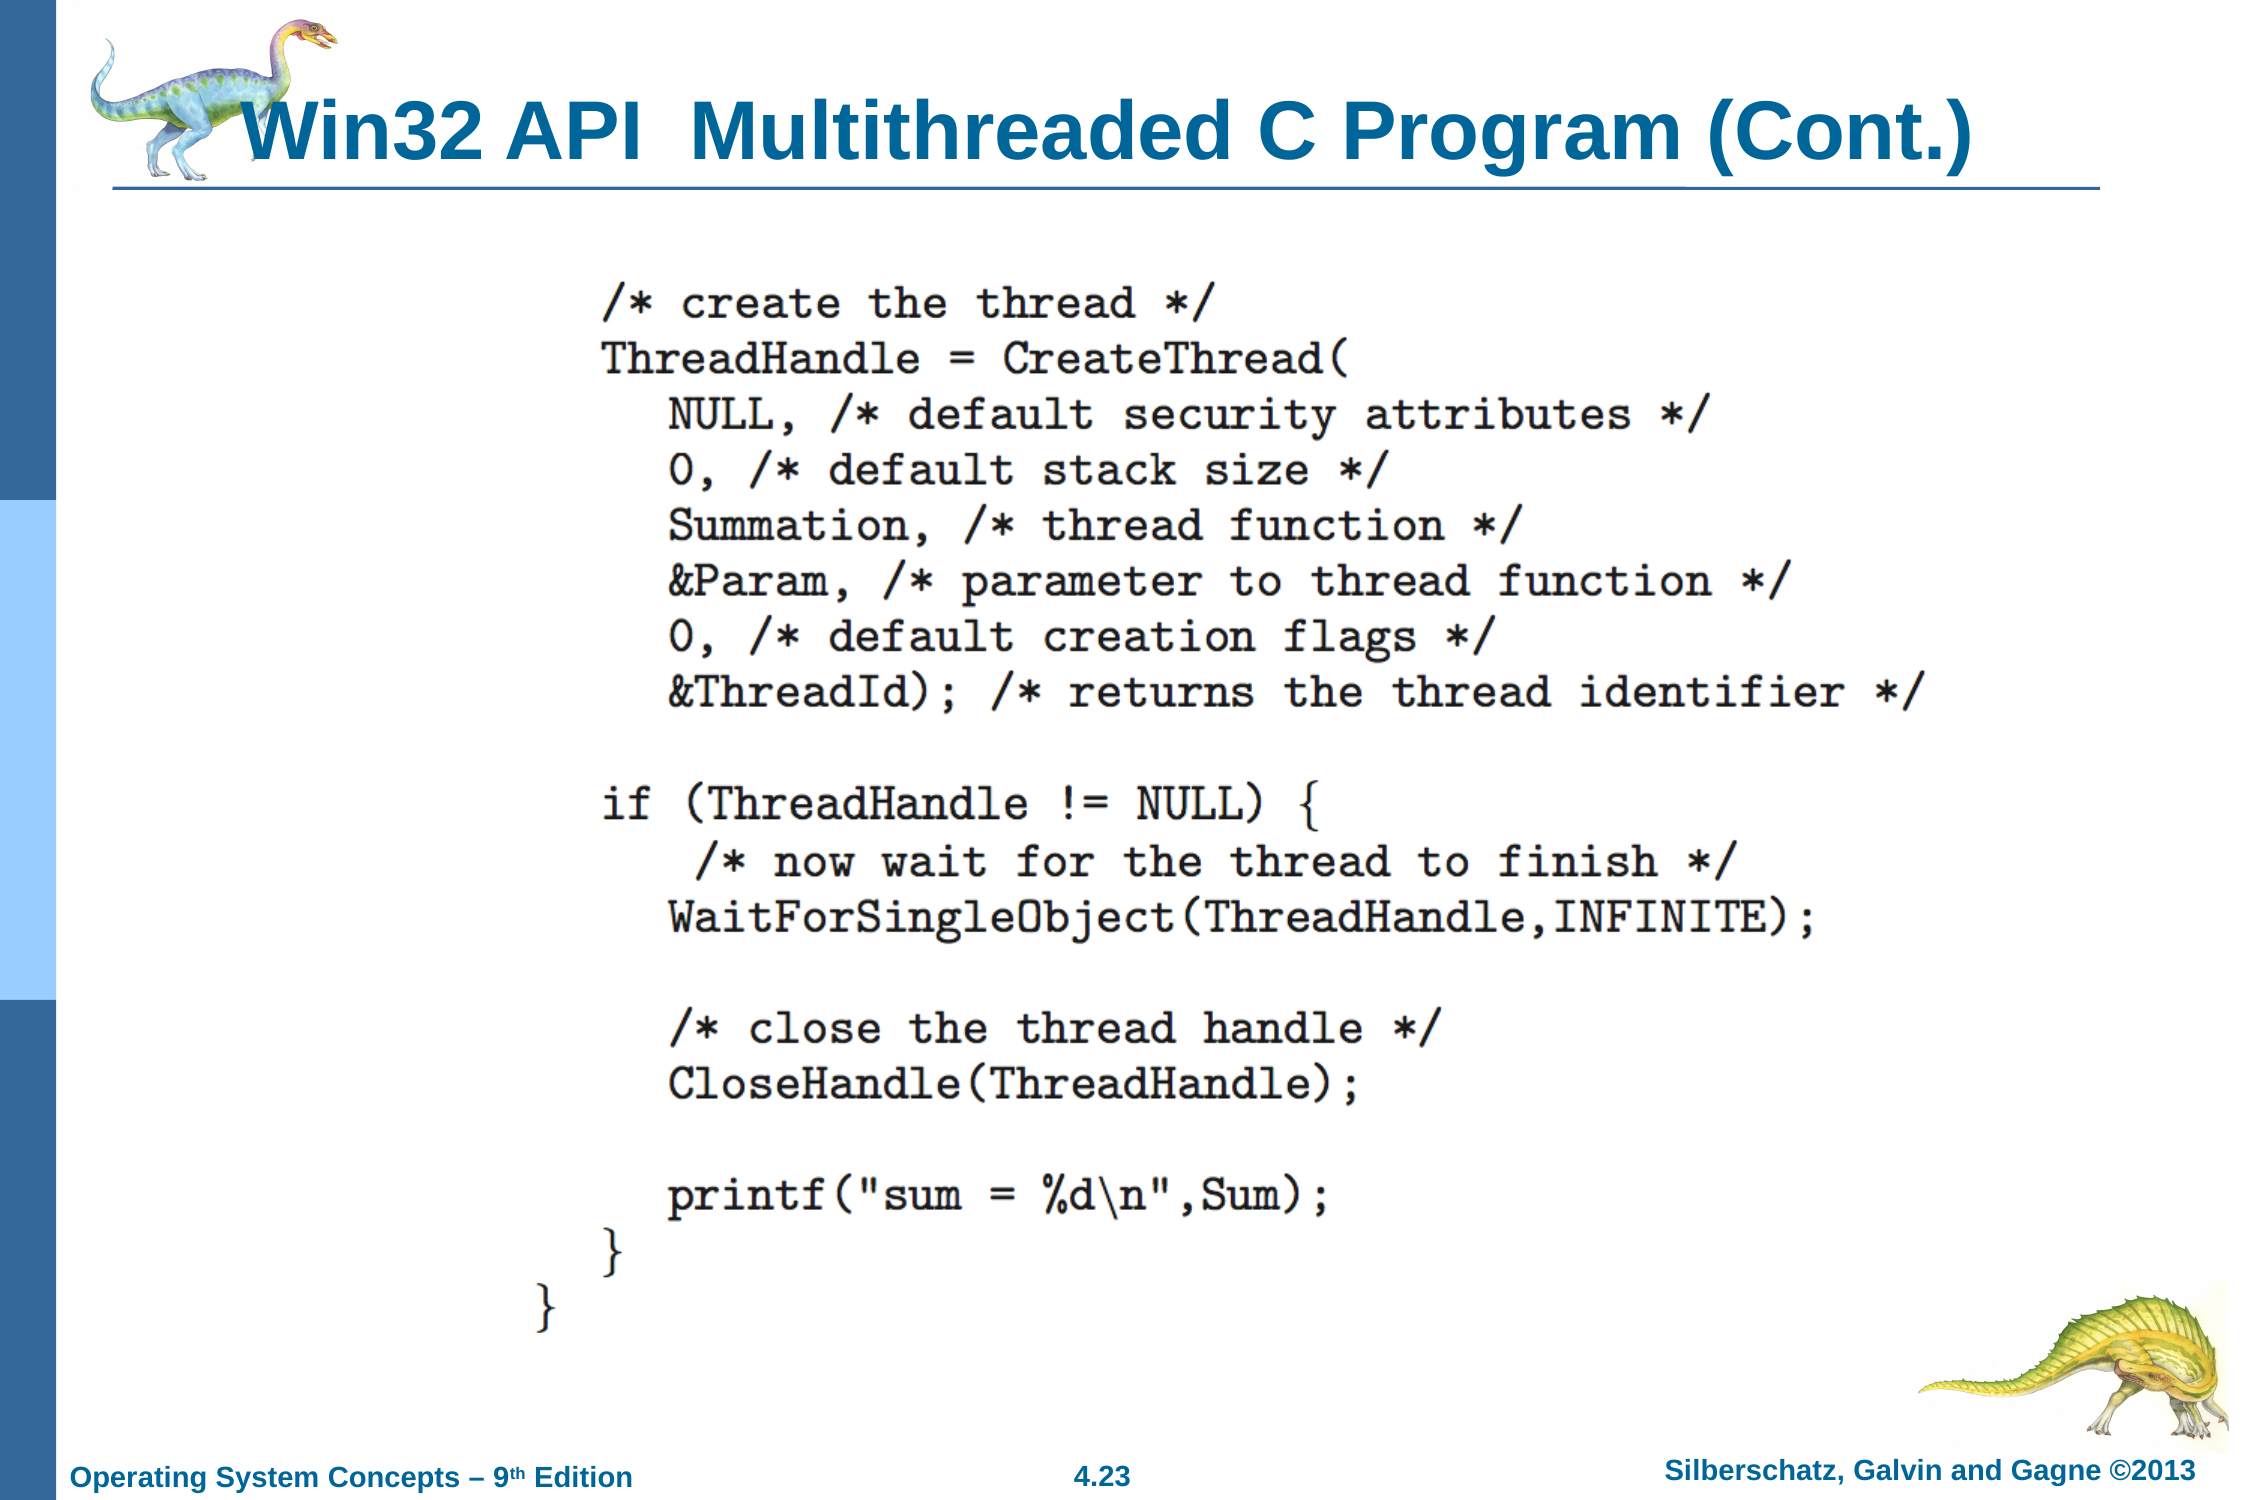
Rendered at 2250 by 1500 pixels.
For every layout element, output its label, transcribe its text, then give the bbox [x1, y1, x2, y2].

picture [419, 261, 2229, 1453]
picture [70, 0, 365, 199]
title Win32 API Multithreaded C Program (Cont.) [95, 60, 2121, 187]
